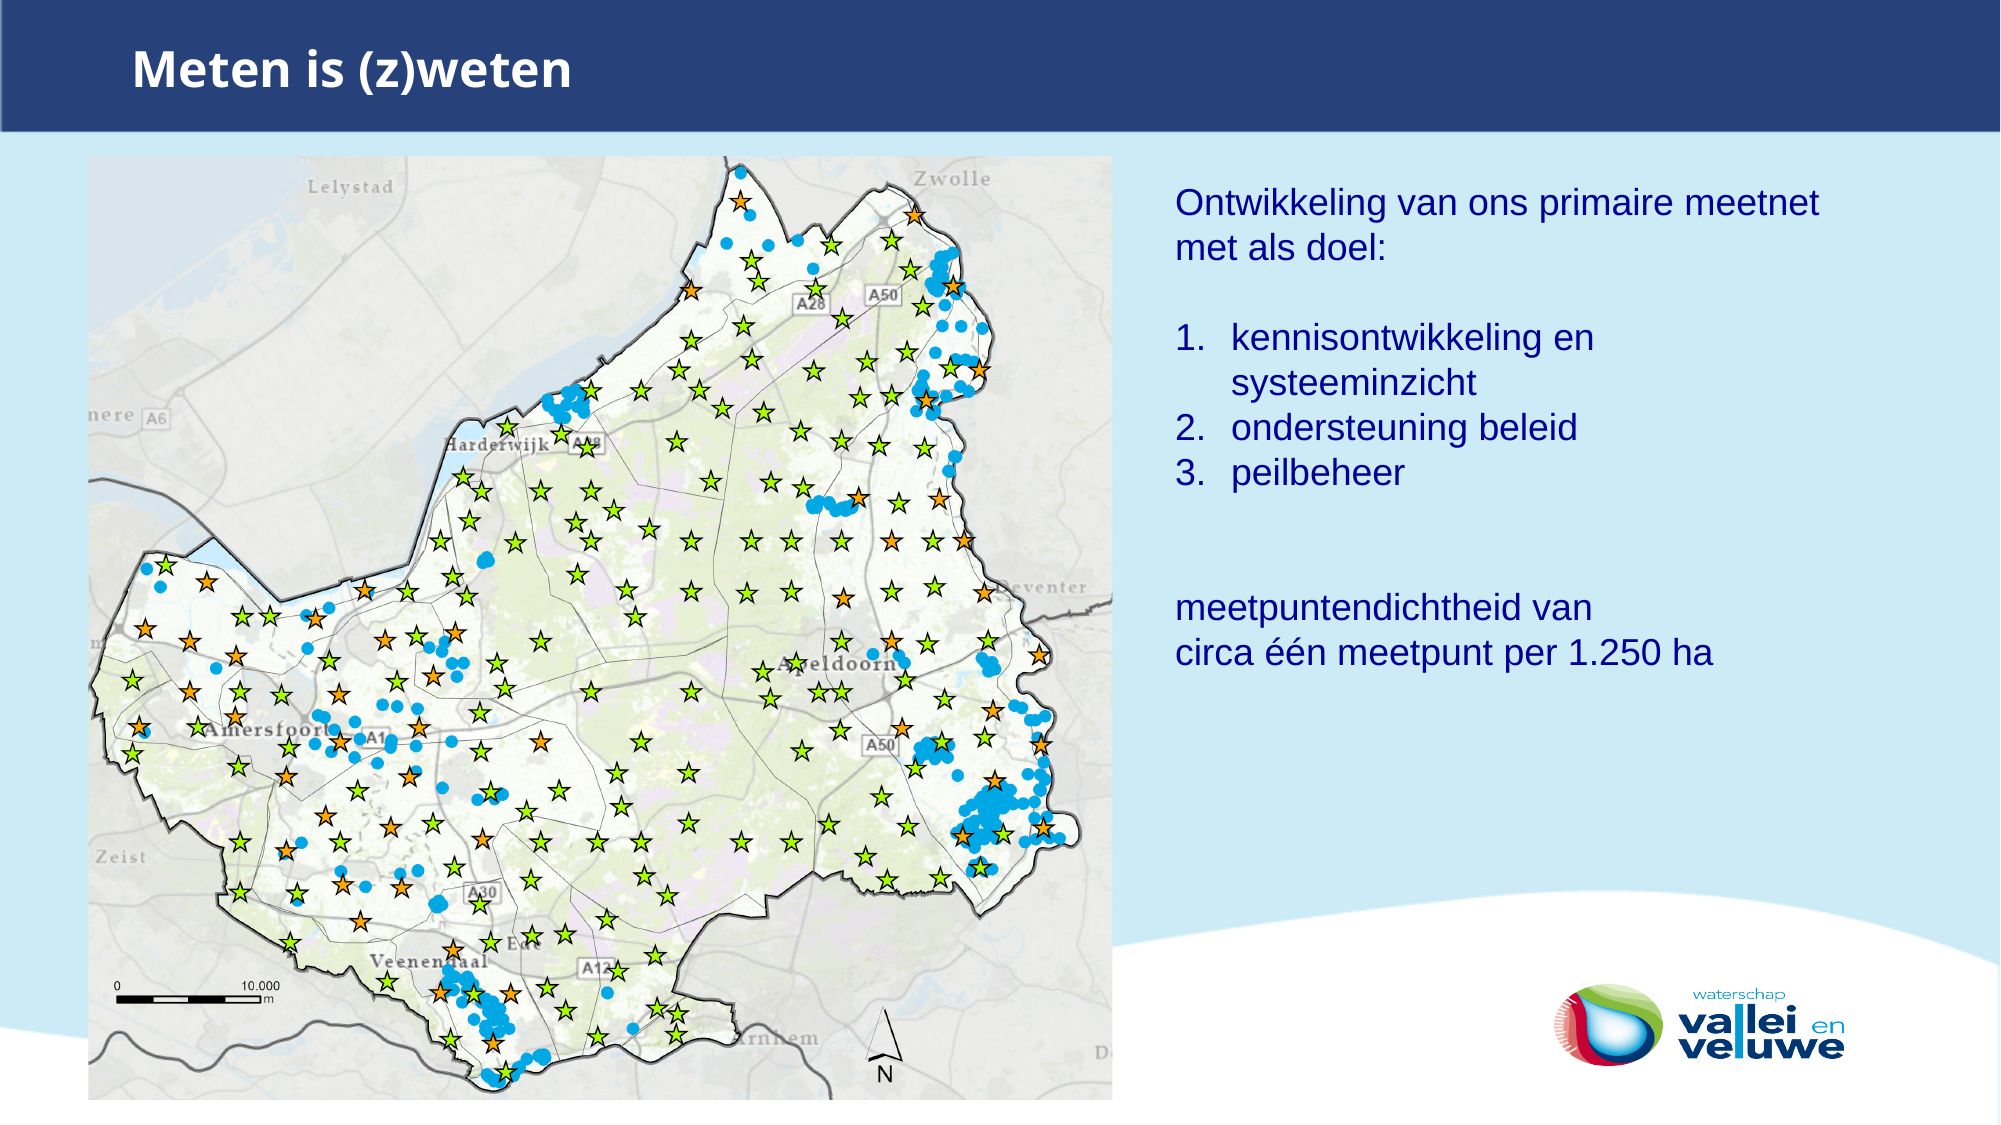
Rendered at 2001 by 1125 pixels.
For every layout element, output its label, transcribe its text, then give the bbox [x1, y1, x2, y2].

text_box Ontwikkeling van ons primaire meetnet met als doel: kennisontwikkeling en systeeminzicht ondersteuning beleid peilbeheer meetpuntendichtheid van circa één meetpunt per 1.250 ha [1160, 170, 1853, 725]
picture [0, 0, 2001, 1125]
title Meten is (z)weten [116, 0, 1900, 135]
list Met [1117, 337, 1900, 950]
